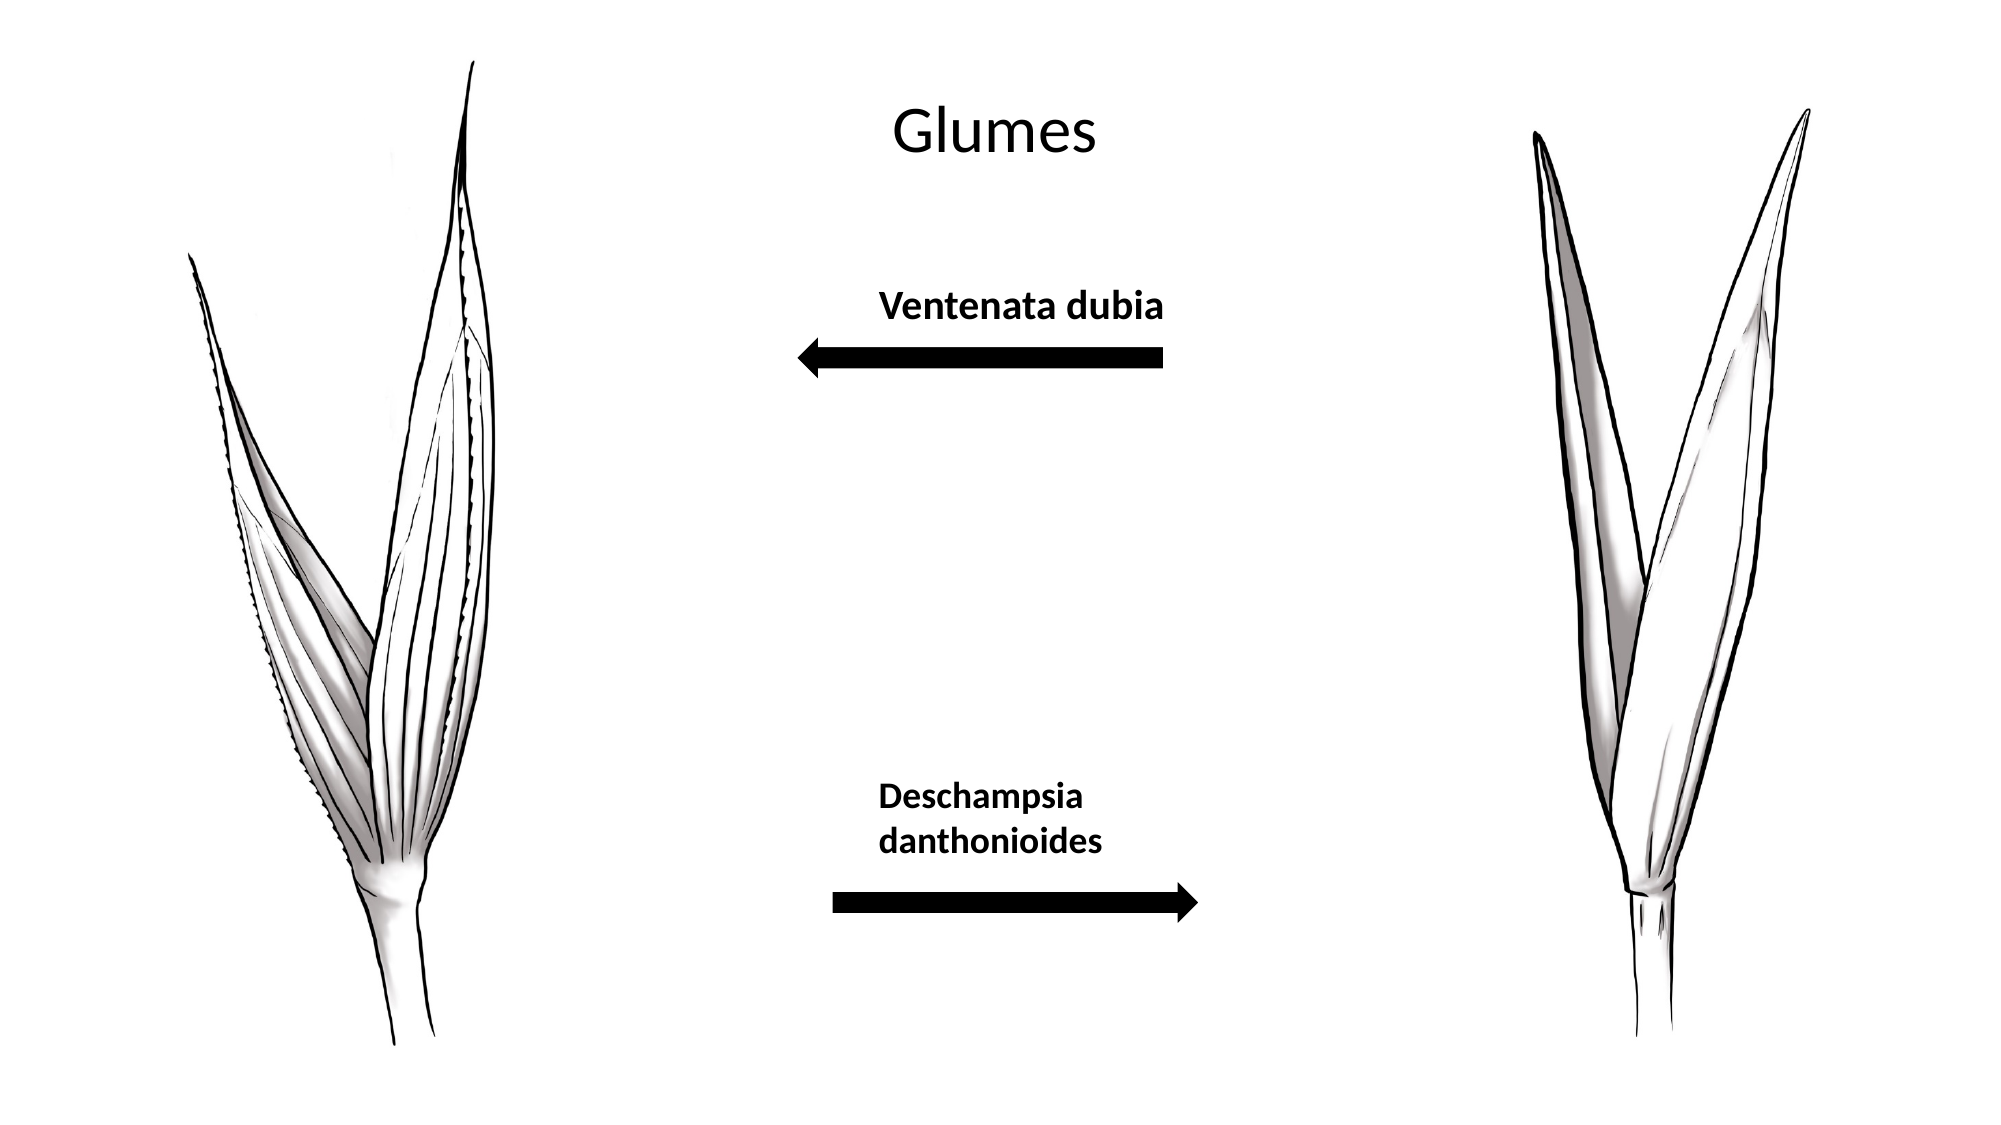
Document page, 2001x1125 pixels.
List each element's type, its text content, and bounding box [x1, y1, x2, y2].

picture [0, 0, 809, 1125]
text_box Deschampsia danthonioides [864, 763, 1211, 869]
text_box [830, 876, 1202, 929]
text_box Ventenata dubia [864, 270, 1211, 536]
text_box [809, 331, 1166, 384]
text_box Glumes [809, 78, 1211, 173]
picture [1211, 0, 2000, 1101]
